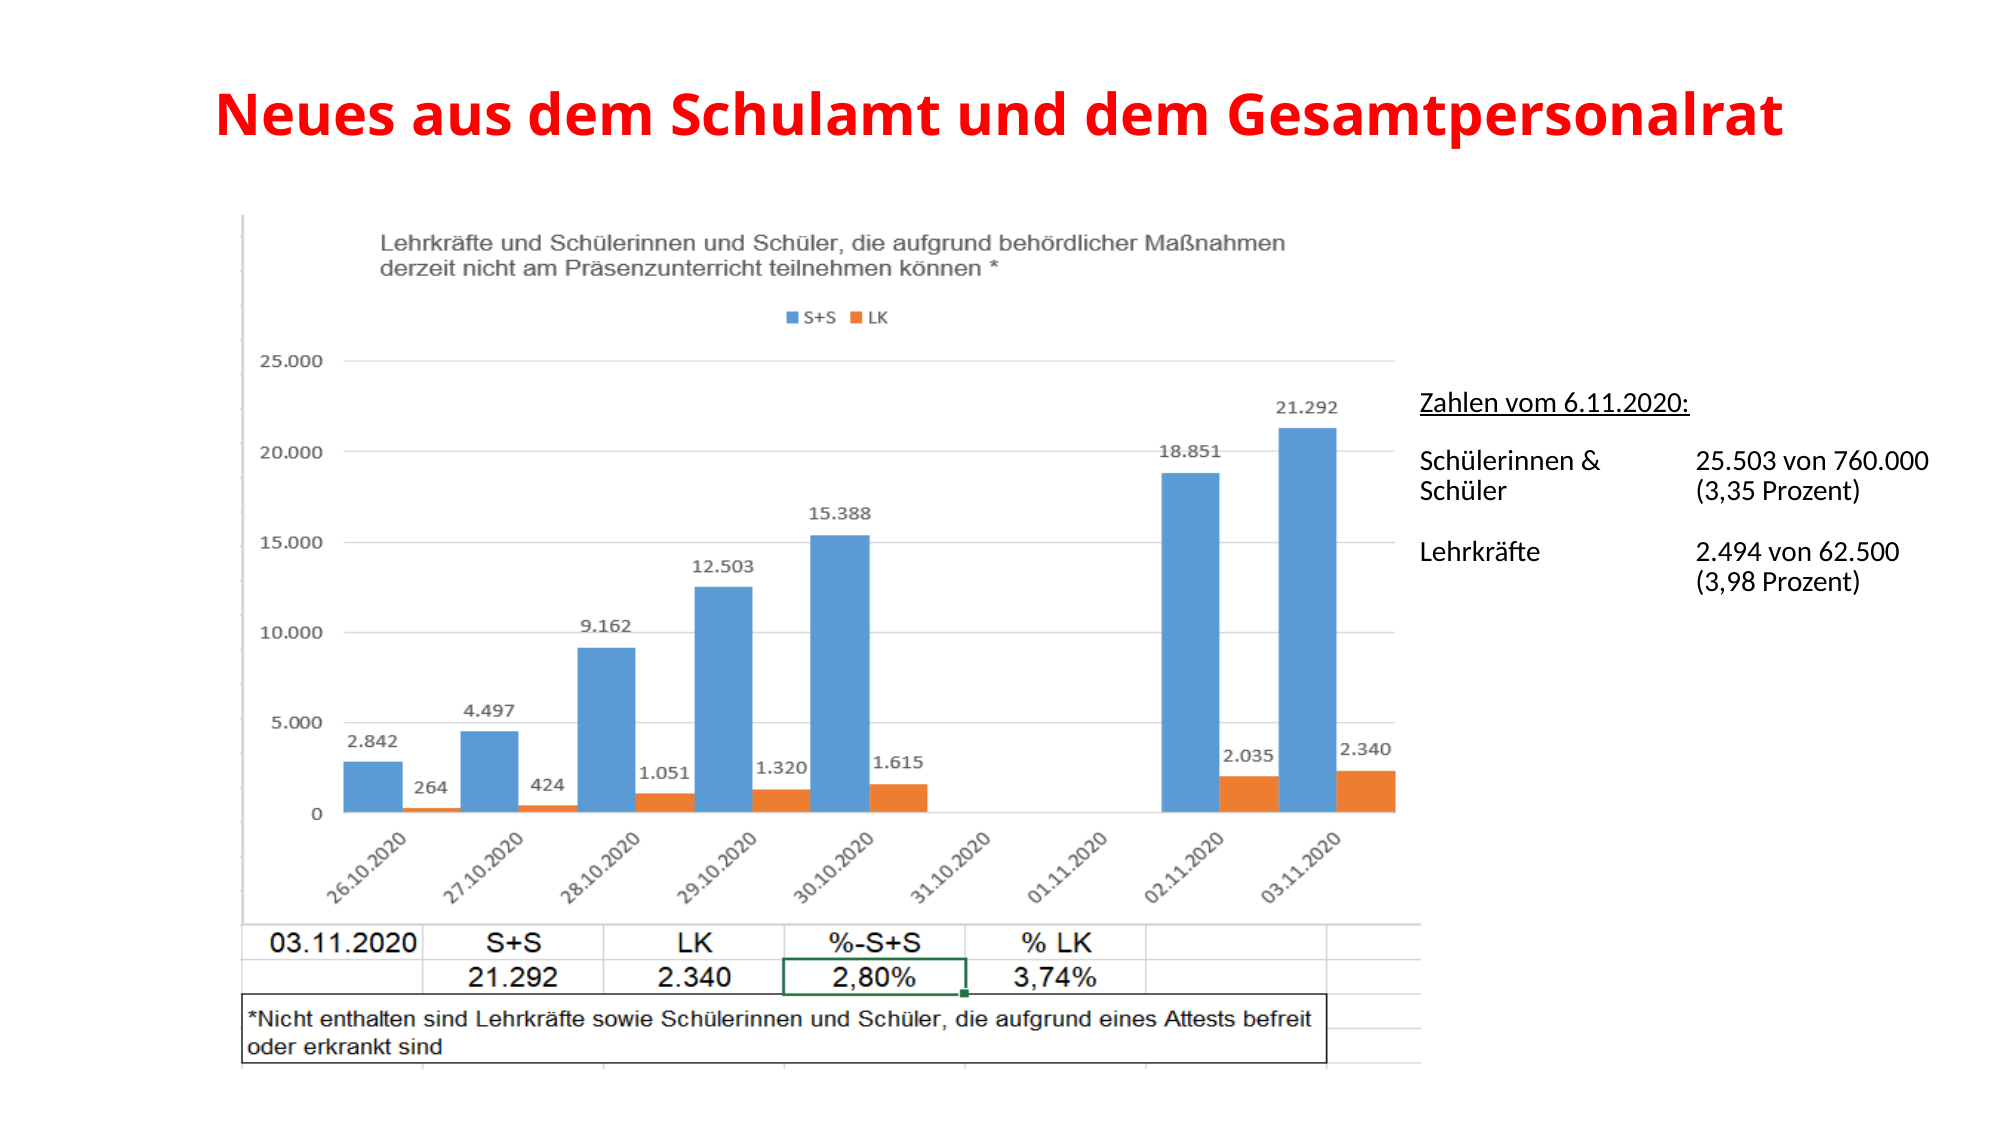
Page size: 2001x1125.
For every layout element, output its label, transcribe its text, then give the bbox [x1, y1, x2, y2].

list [239, 215, 1421, 1069]
table_cell Lehrkräfte [1421, 509, 1694, 600]
table_header 25.503 von 760.000 (3,35 Prozent) [1694, 389, 1967, 509]
table_header Zahlen vom 6.11.2020: Schülerinnen & Schüler [1421, 389, 1694, 509]
table_cell 2.494 von 62.500 (3,98 Prozent) [1694, 509, 1967, 600]
title Neues aus dem Schulamt und dem Gesamtpersonalrat [137, 59, 1863, 173]
